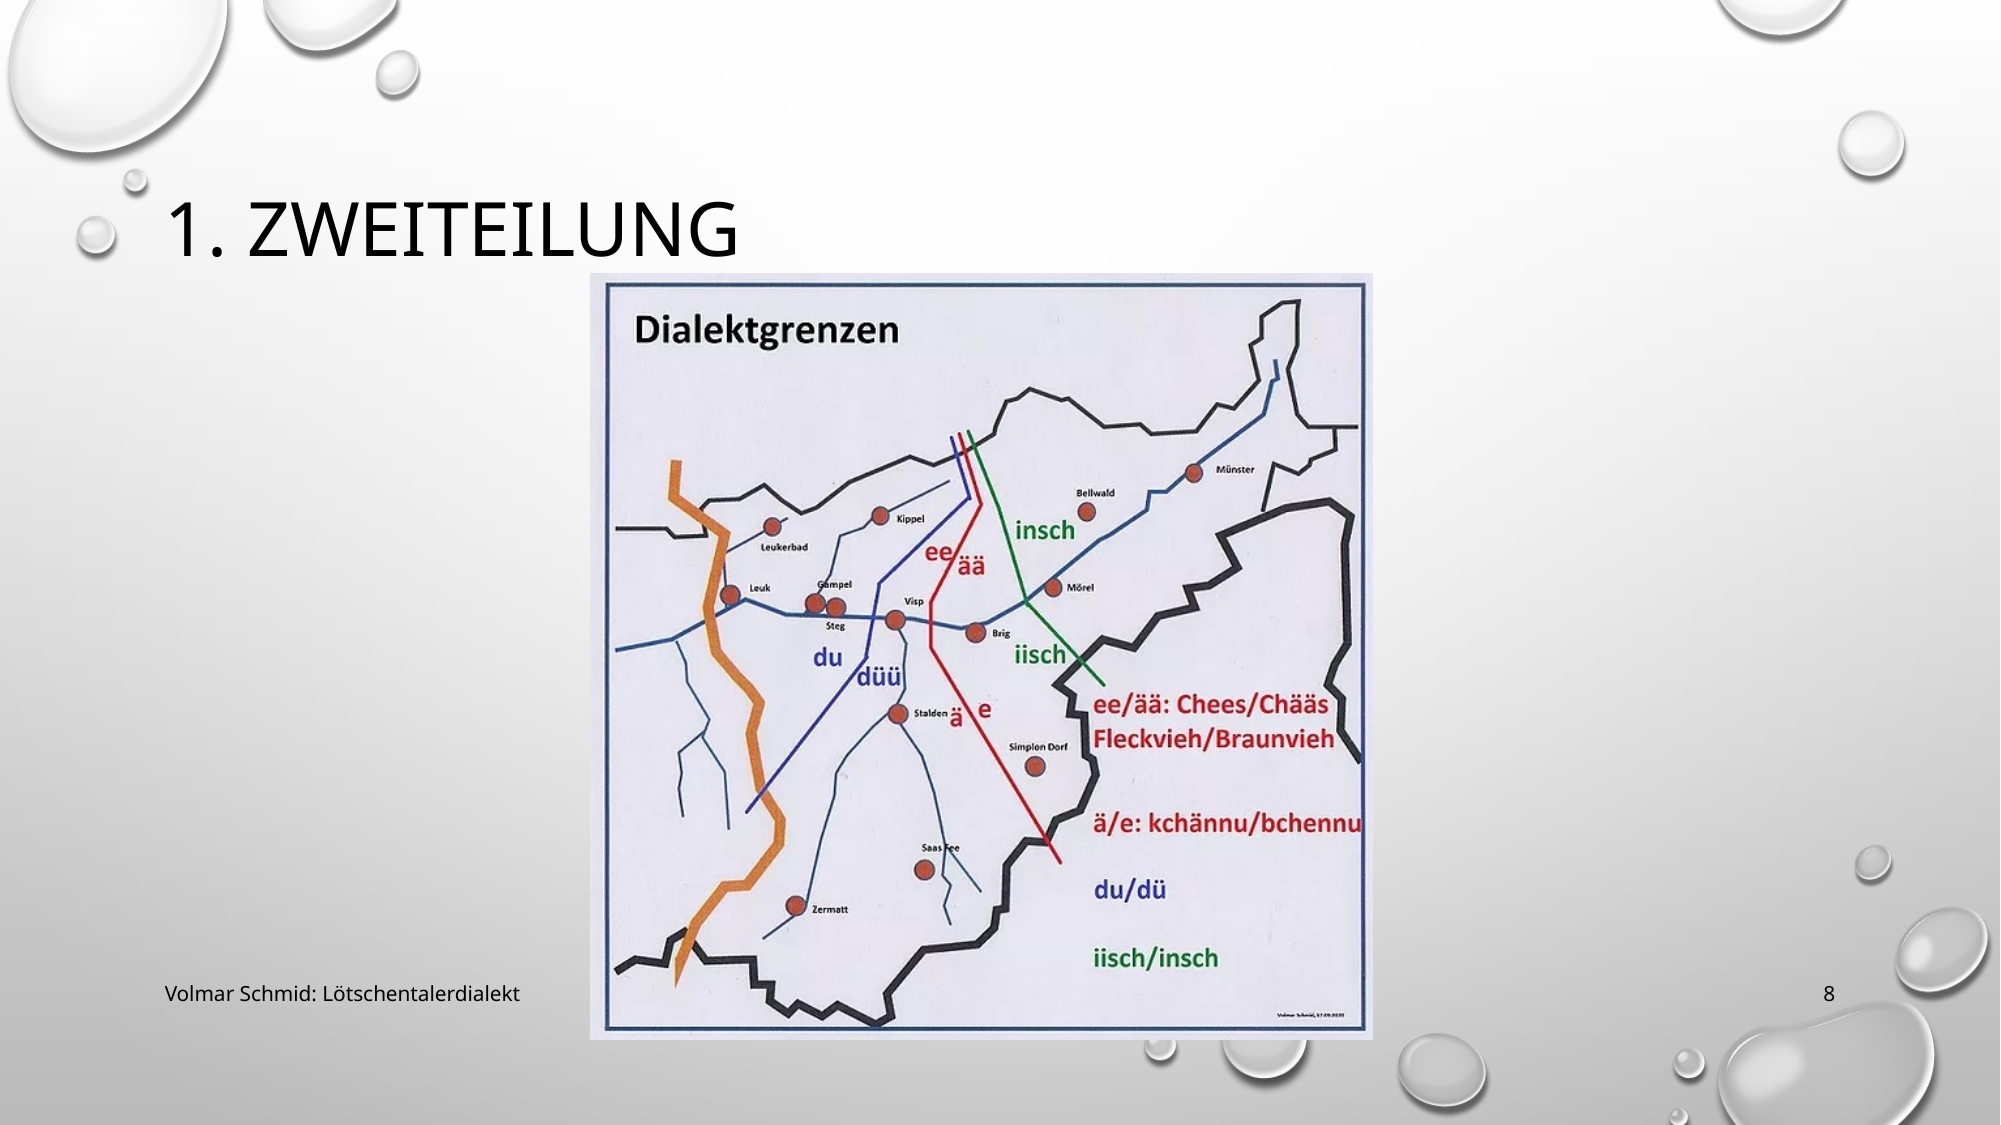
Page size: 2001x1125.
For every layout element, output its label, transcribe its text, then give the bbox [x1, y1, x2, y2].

footer Volmar Schmid: Lötschentalerdialekt [149, 965, 584, 1025]
picture [0, 0, 2000, 1125]
slide_number 8 [1724, 965, 1851, 1025]
title 1. zWEITEILUNG [149, 101, 1851, 364]
